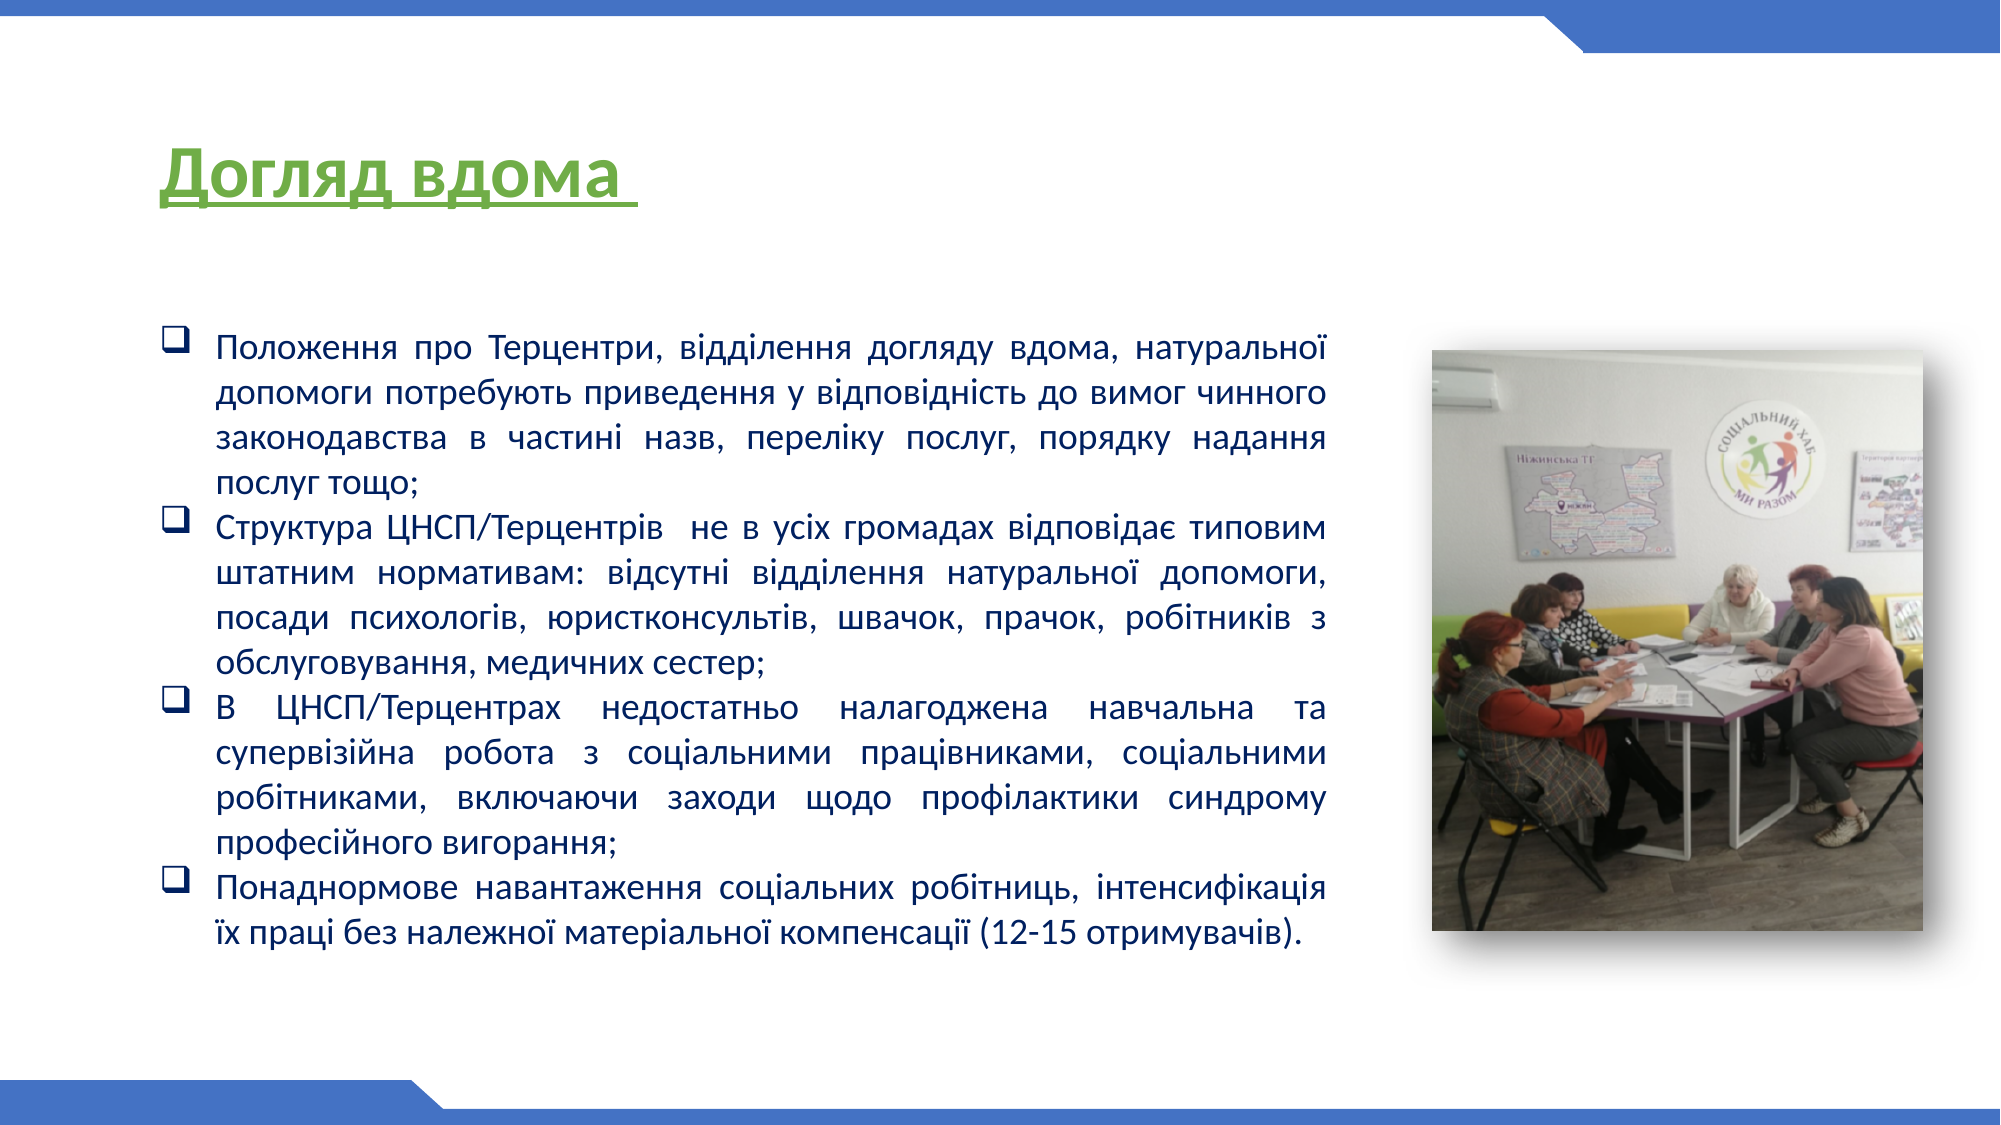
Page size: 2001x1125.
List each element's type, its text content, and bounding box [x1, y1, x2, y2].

title Догляд вдома [144, 51, 1870, 296]
picture [1432, 350, 1923, 931]
list [74, 299, 1863, 1014]
text_box Положення про Терцентри, відділення догляду вдома, натуральної допомоги потребують приведення у відповідність до вимог чинного законодавства в частині назв, переліку послуг, порядку надання послуг тощо; Структура ЦНСП/Терцентрів не в усіх громадах відповідає типовим штатним нормативам: відсутні відділення натуральної допомоги, посади психологів, юристконсультів, швачок, прачок, робітників з обслуговування, медичних сестер; В ЦНСП/Терцентрах недостатньо налагоджена навчальна та супервізійна робота з соціальними працівниками, соціальними робітниками, включаючи заходи щодо профілактики синдрому професійного вигорання; Понаднормове навантаження соціальних робітниць, інтенсифікація їх праці без належної матеріальної компенсації (12-15 отримувачів). [144, 269, 1343, 1005]
